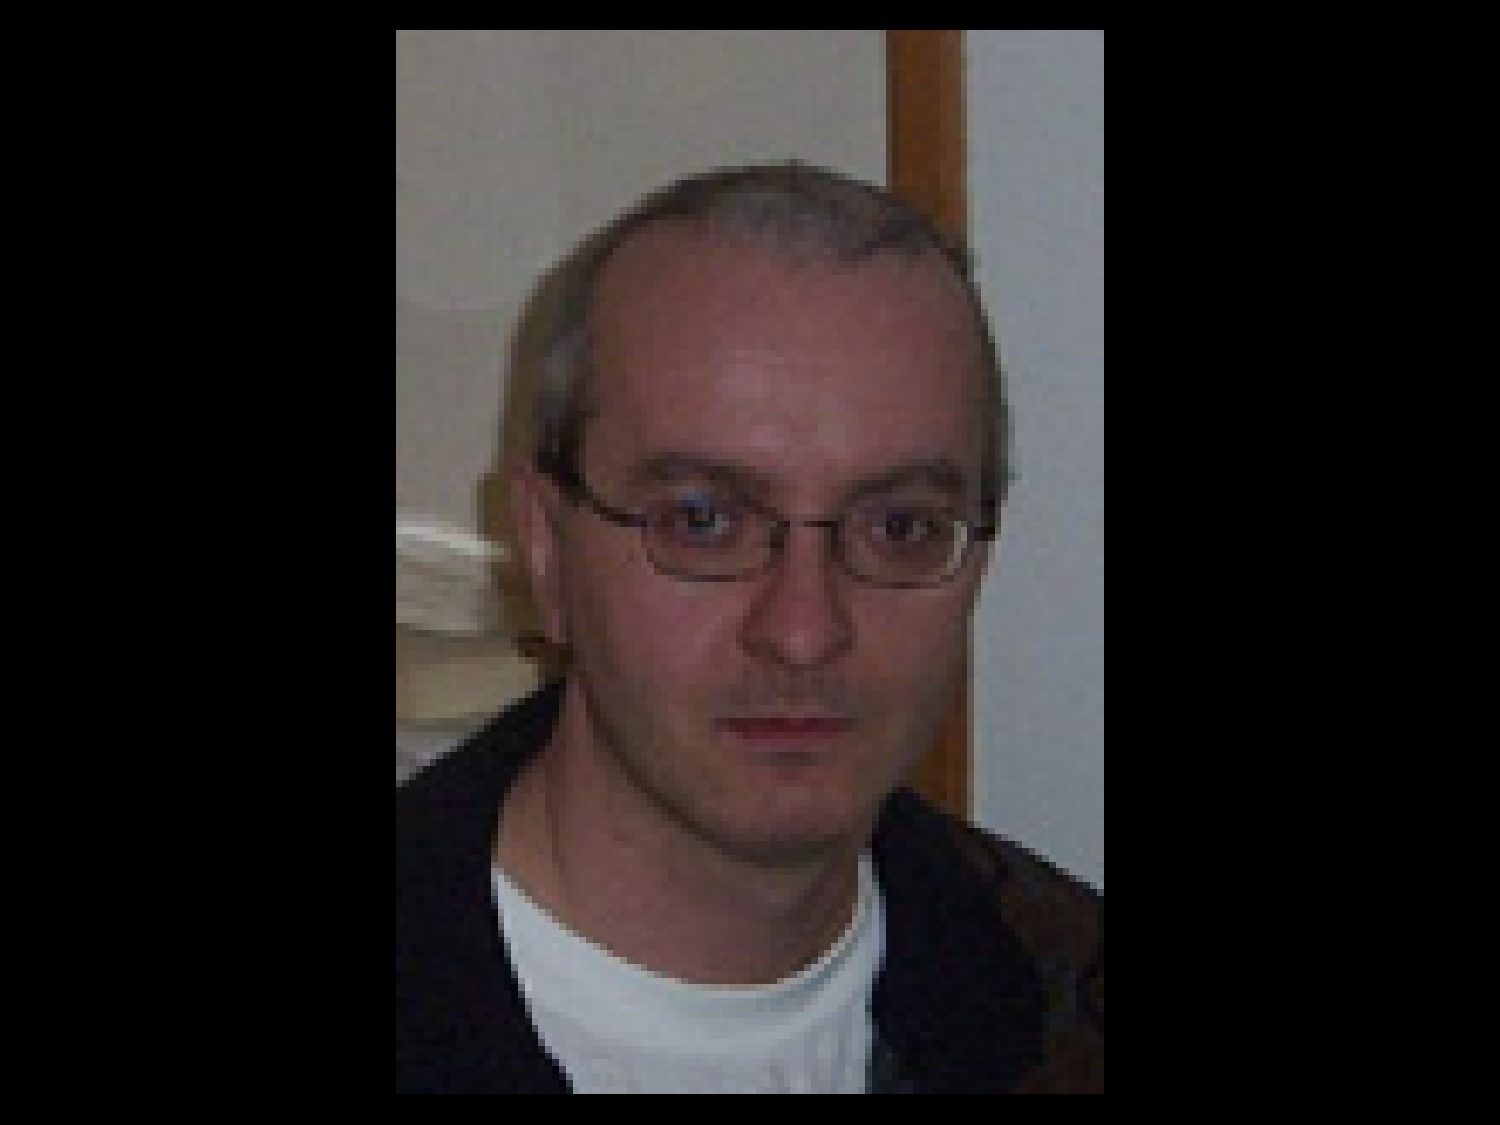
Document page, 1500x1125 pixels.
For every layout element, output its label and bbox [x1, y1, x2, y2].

picture [395, 30, 1105, 1095]
